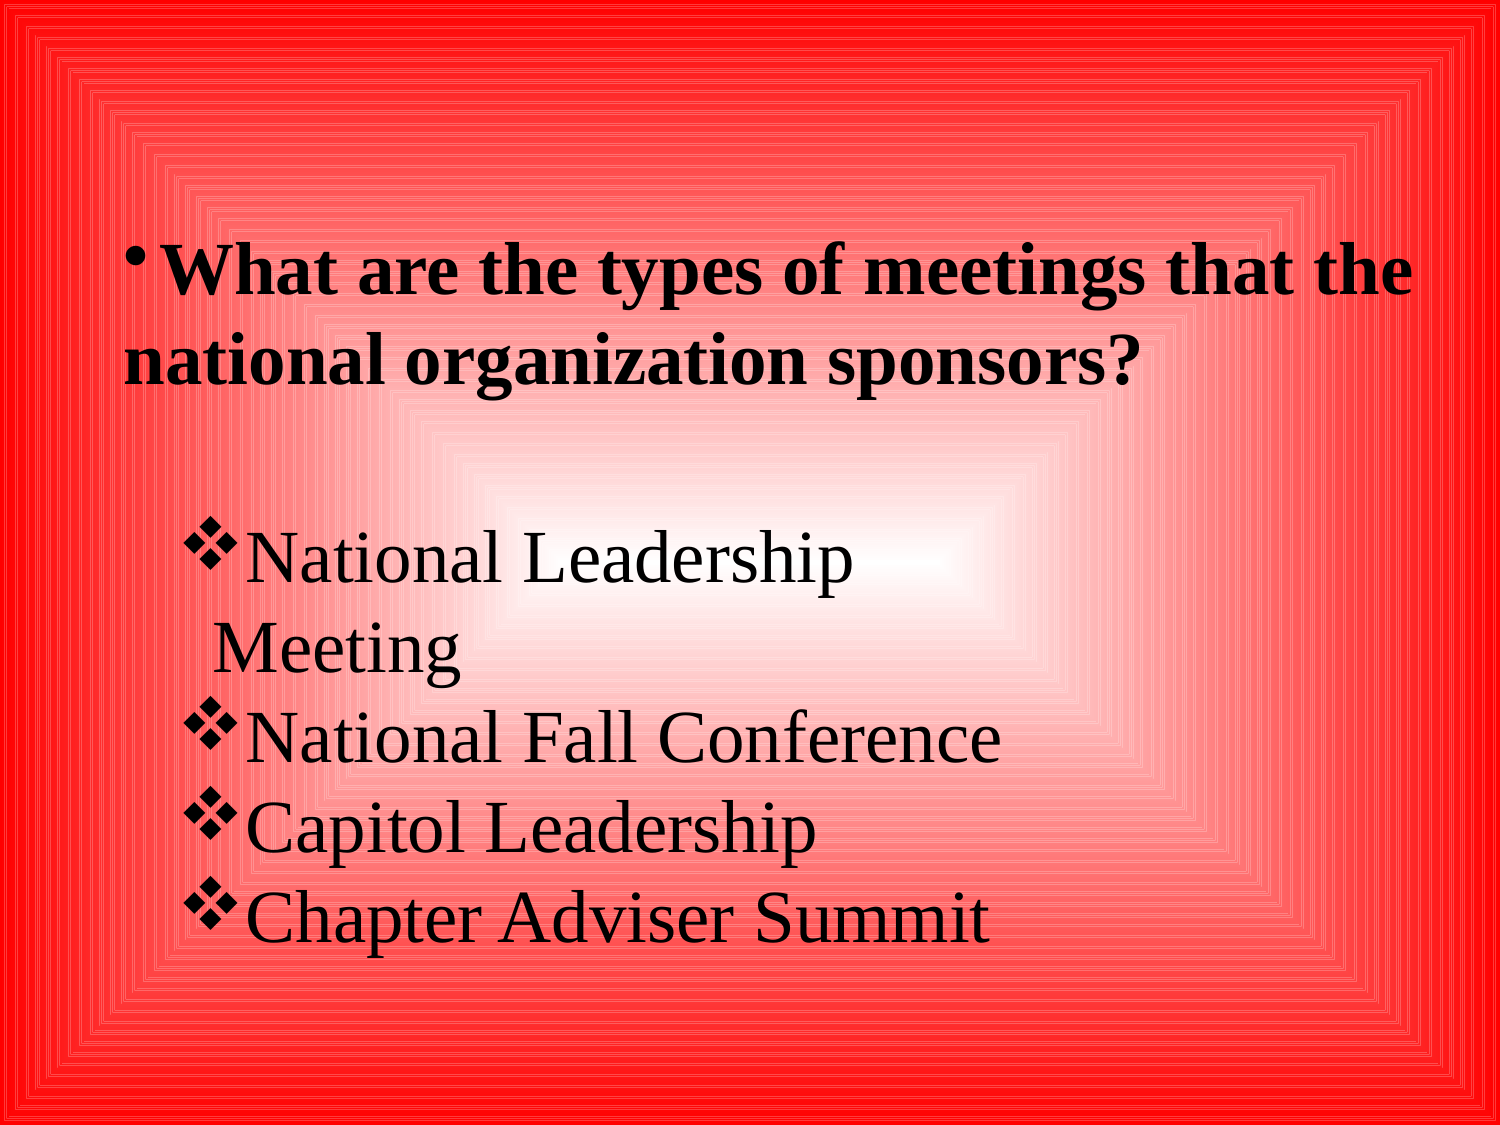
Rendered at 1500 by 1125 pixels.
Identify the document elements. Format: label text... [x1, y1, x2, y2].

text_box What are the types of meetings that the national organization sponsors? [108, 212, 1429, 408]
text_box National Leadership Meeting National Fall Conference Capitol Leadership Chapter Adviser Summit [162, 499, 1139, 1055]
